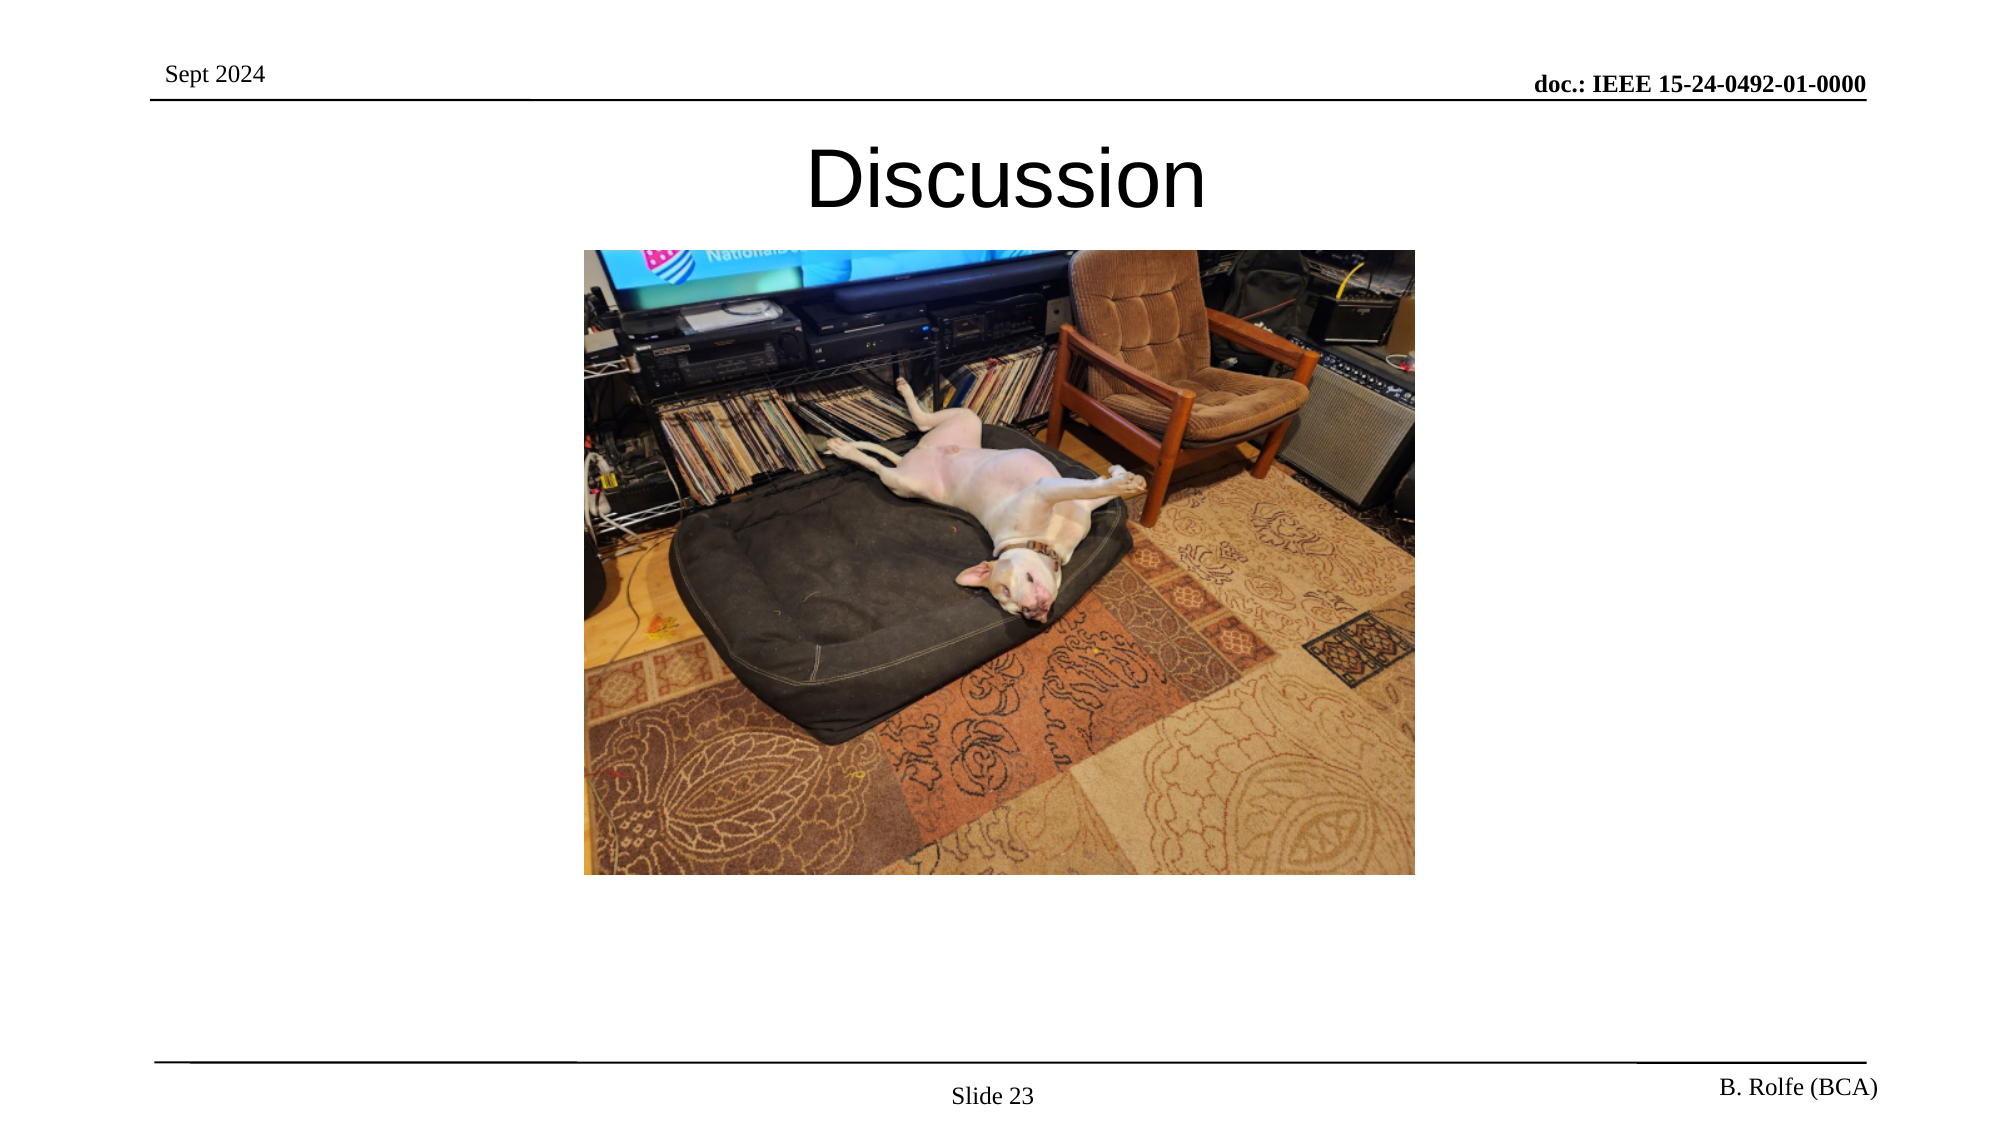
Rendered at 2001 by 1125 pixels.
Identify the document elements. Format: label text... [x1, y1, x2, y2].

title Discussion [148, 112, 1865, 237]
slide_number Slide 23 [921, 1075, 1065, 1115]
picture [584, 250, 1416, 875]
